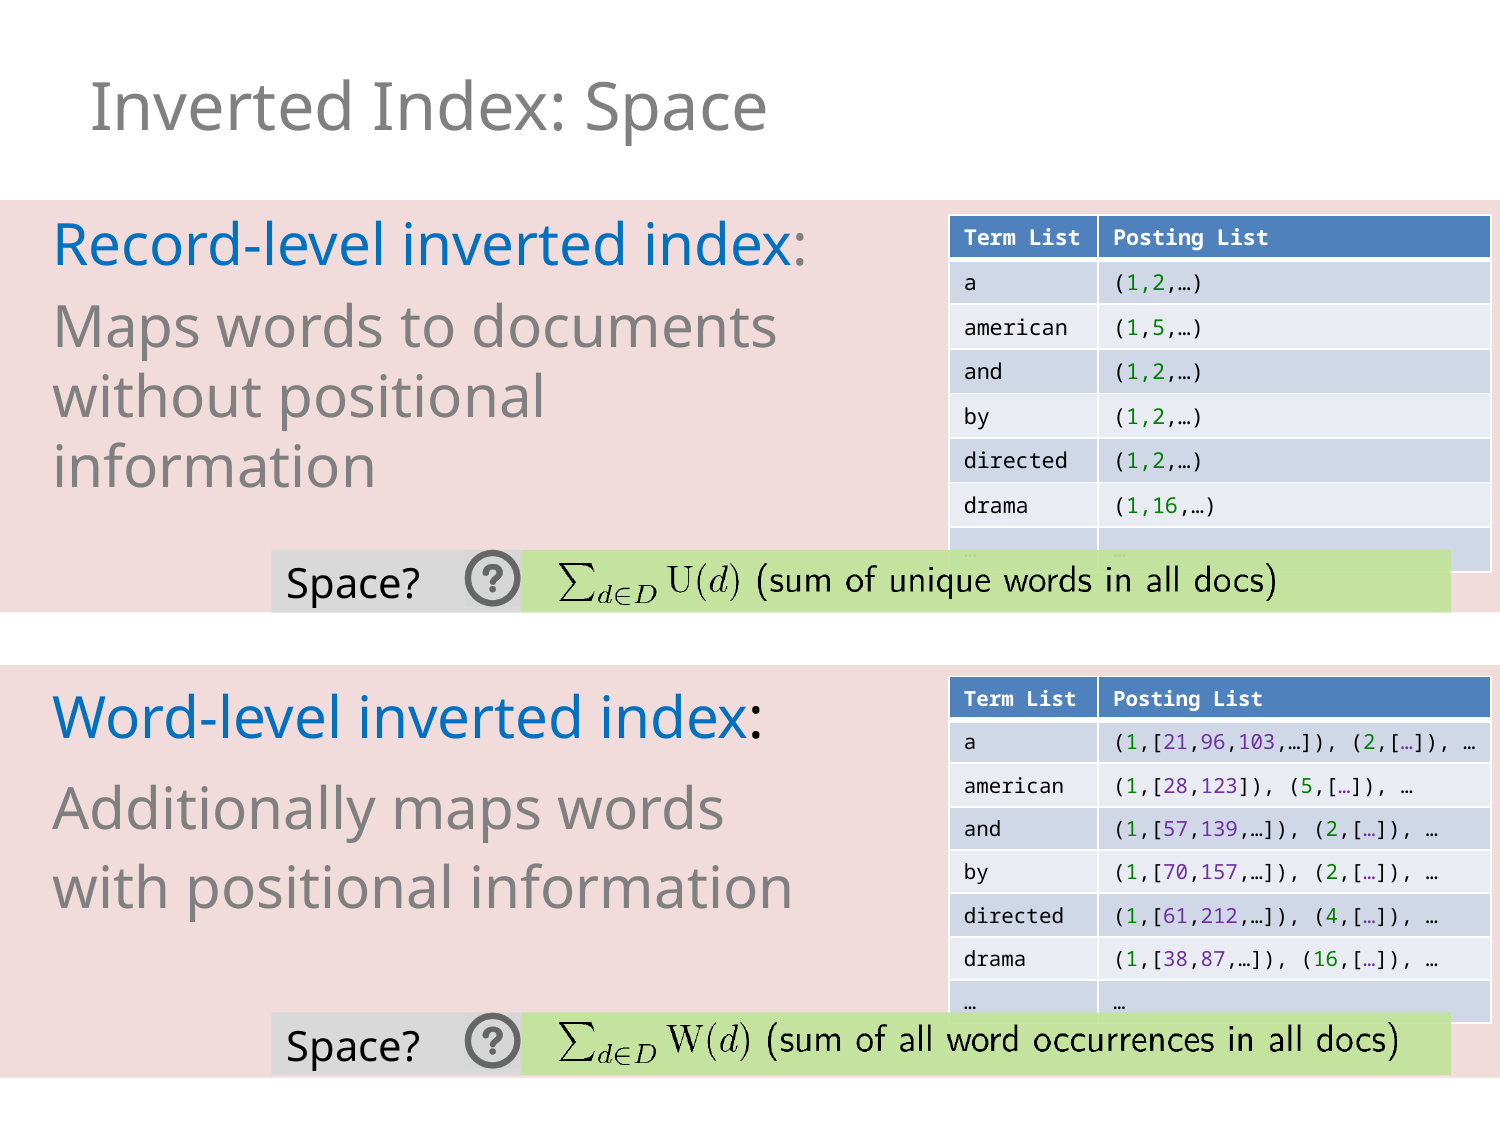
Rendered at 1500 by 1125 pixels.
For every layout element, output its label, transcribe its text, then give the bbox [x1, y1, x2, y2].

table_cell by [950, 851, 1097, 892]
text_box Space? [271, 549, 462, 613]
text_box [521, 549, 1452, 613]
text_box [521, 1012, 1452, 1075]
table_header Term List [950, 677, 1097, 717]
table_cell (1,16,…) [1099, 483, 1490, 526]
table_cell by [950, 394, 1097, 437]
table_cell and [950, 808, 1097, 849]
text_box Word-level inverted index: Additionally maps words with positional information [37, 669, 863, 1007]
table_cell … [1099, 981, 1490, 1022]
table_cell (1,[61,212,…]), (4,[…]), … [1099, 894, 1490, 936]
table_cell a [950, 262, 1097, 303]
list Record-level inverted index: Maps words to documents without positional information [37, 200, 863, 538]
table_cell (1,[38,87,…]), (16,[…]), … [1099, 938, 1490, 979]
text_box [0, 198, 1500, 615]
table_cell and [950, 350, 1097, 393]
table_cell (1,[70,157,…]), (2,[…]), … [1099, 851, 1490, 892]
table_cell … [950, 981, 1097, 1012]
table_cell (1,[57,139,…]), (2,[…]), … [1099, 808, 1490, 849]
table_cell (1,[28,123]), (5,[…]), … [1099, 764, 1490, 806]
table_cell american [950, 305, 1097, 348]
table_cell (1,5,…) [1099, 305, 1490, 348]
picture [558, 563, 1275, 606]
table_cell (1,2,…) [1099, 394, 1490, 437]
title Inverted Index: Space [75, 45, 1425, 163]
table_cell … [950, 528, 1097, 549]
table_header Posting List [1099, 677, 1490, 717]
table_cell directed [950, 894, 1097, 936]
table_cell drama [950, 938, 1097, 979]
table_cell american [950, 764, 1097, 806]
table_cell (1,[21,96,103,…]), (2,[…]), … [1099, 723, 1490, 762]
picture [558, 1022, 1397, 1065]
table_cell … [1099, 528, 1490, 571]
table_header Posting List [1099, 216, 1490, 257]
text_box [0, 663, 1500, 1080]
table_header Term List [950, 216, 1097, 257]
table_cell drama [950, 483, 1097, 526]
text_box Space? [271, 1012, 461, 1075]
table_cell (1,2,…) [1099, 439, 1490, 482]
table_cell a [950, 723, 1097, 762]
table_cell (1,2,…) [1099, 262, 1490, 303]
picture [463, 1012, 521, 1069]
table_cell (1,2,…) [1099, 350, 1490, 393]
picture [463, 549, 521, 607]
table_cell directed [950, 439, 1097, 482]
